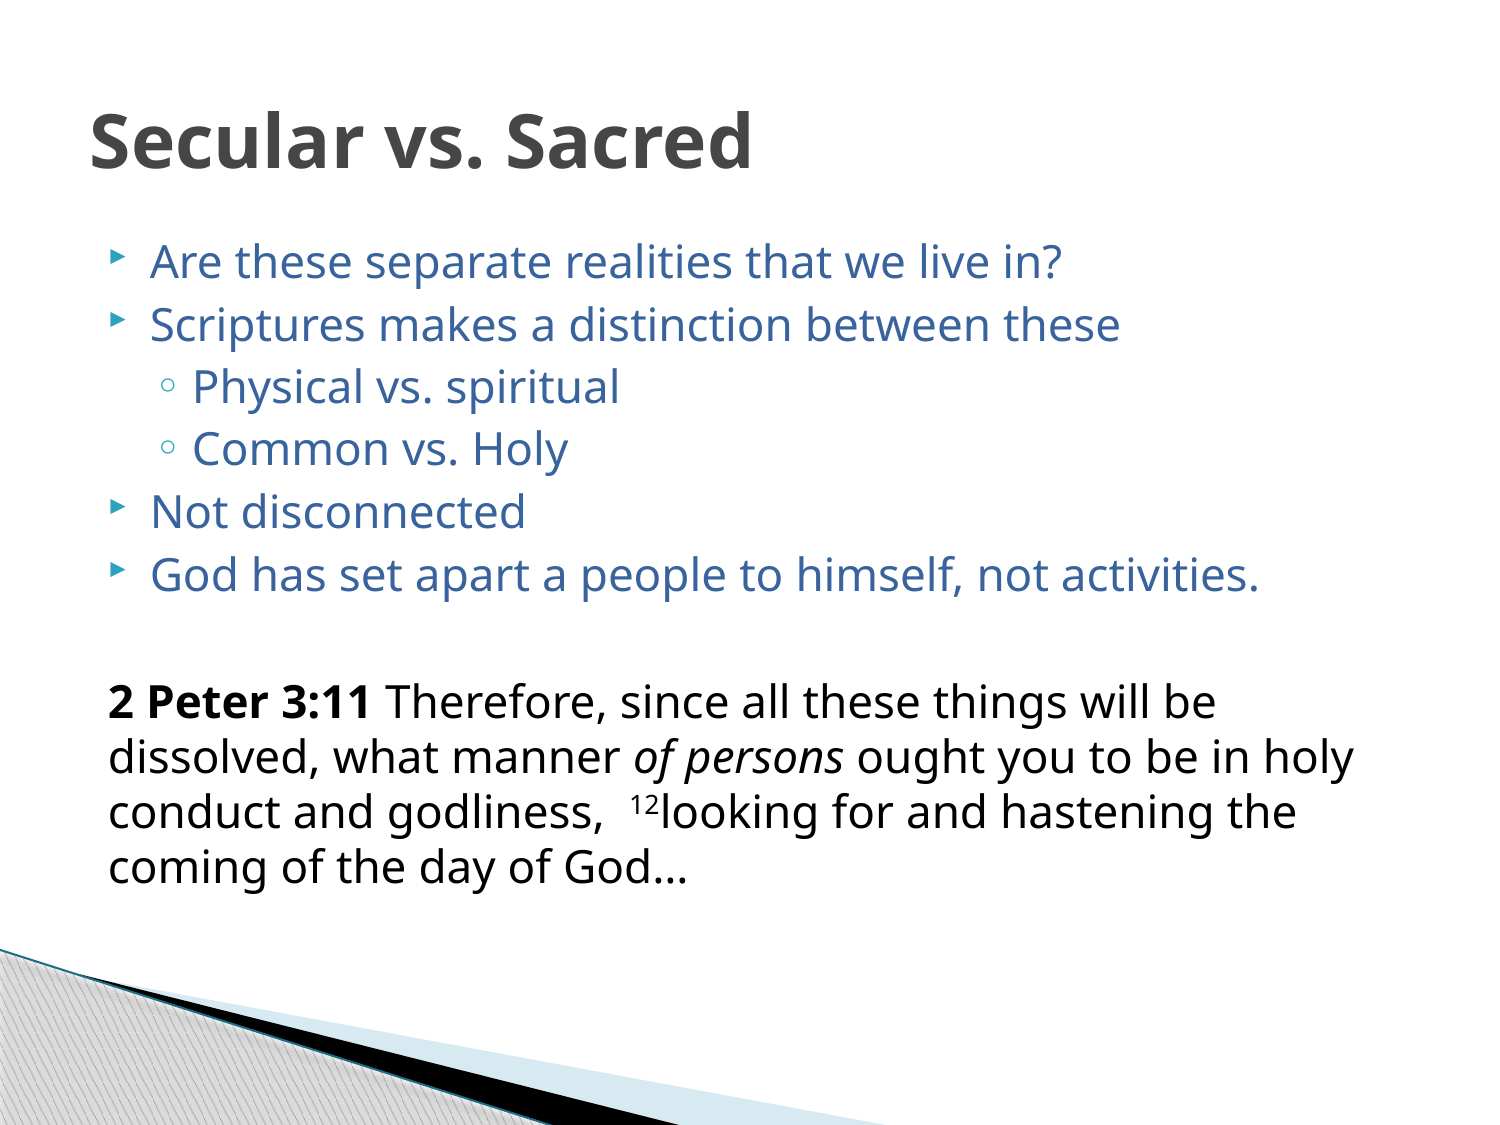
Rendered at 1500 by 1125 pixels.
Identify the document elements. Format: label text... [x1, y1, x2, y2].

title Secular vs. Sacred [75, 45, 1425, 233]
list Are these separate realities that we live in? Scriptures makes a distinction between these Physical vs. spiritual Common vs. Holy Not disconnected God has set apart a people to himself, not activities. 2 Peter 3:11 Therefore, since all these things will be dissolved, what manner of persons ought you to be in holy conduct and godliness, 12looking for and hastening the coming of the day of God… [74, 224, 1426, 968]
